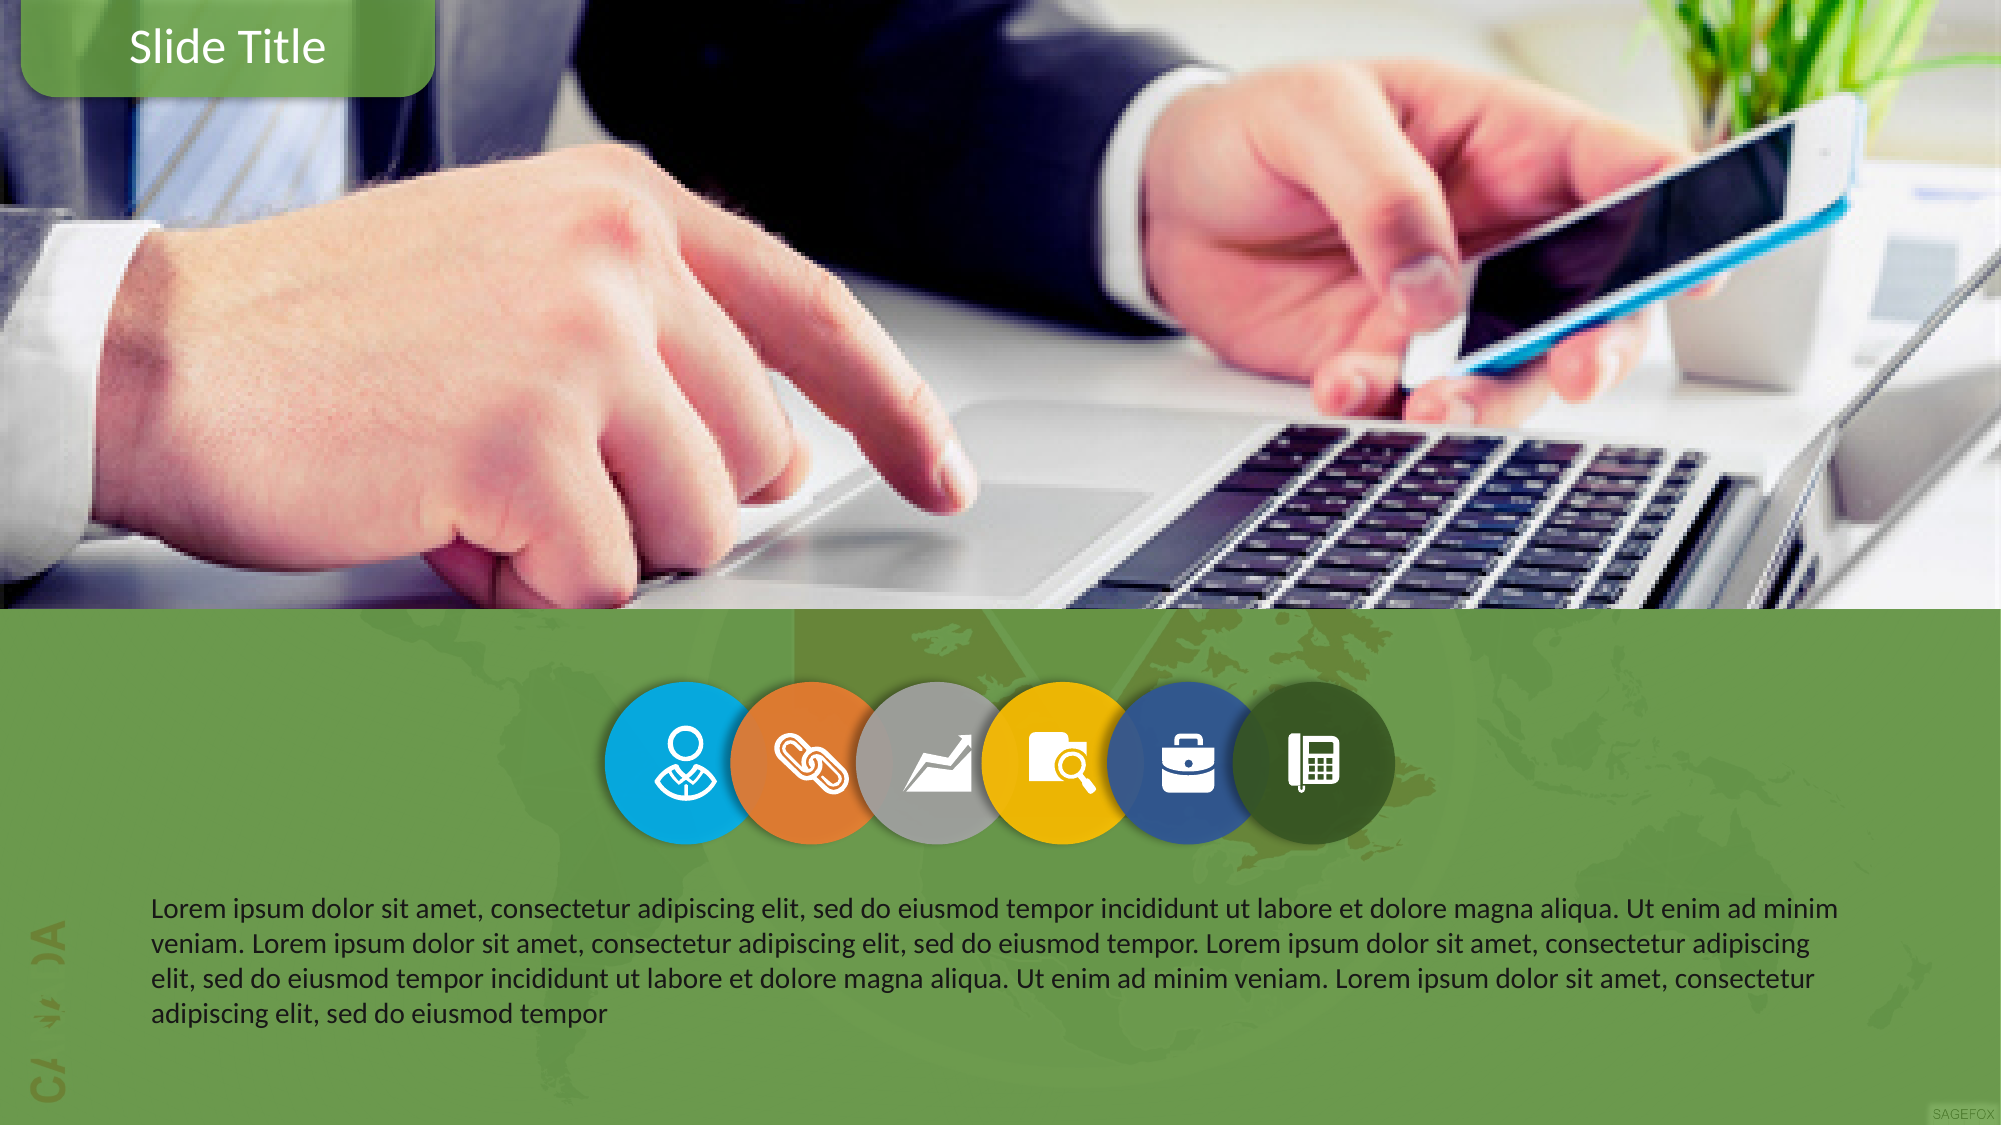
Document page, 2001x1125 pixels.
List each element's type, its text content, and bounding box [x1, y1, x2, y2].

text_box [730, 681, 867, 845]
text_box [654, 725, 718, 801]
picture [0, 0, 2001, 609]
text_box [1029, 732, 1097, 795]
text_box [604, 681, 742, 845]
text_box [1107, 681, 1244, 845]
text_box [774, 733, 849, 795]
text_box Lorem ipsum dolor sit amet, consectetur adipiscing elit, sed do eiusmod tempor incididunt ut labore et dolore magna aliqua. Ut enim ad minim veniam. Lorem ipsum dolor sit amet, consectetur adipiscing elit, sed do eiusmod tempor. Lorem ipsum dolor sit amet, consectetur adipiscing elit, sed do eiusmod tempor incididunt ut labore et dolore magna aliqua. Ut enim ad minim veniam. Lorem ipsum dolor sit amet, consectetur adipiscing elit, sed do eiusmod tempor [151, 889, 1849, 1065]
text_box [981, 681, 1118, 845]
text_box [1232, 681, 1396, 845]
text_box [1162, 733, 1215, 793]
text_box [902, 734, 972, 792]
text_box [855, 681, 993, 845]
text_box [20, 0, 436, 98]
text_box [1288, 733, 1340, 793]
